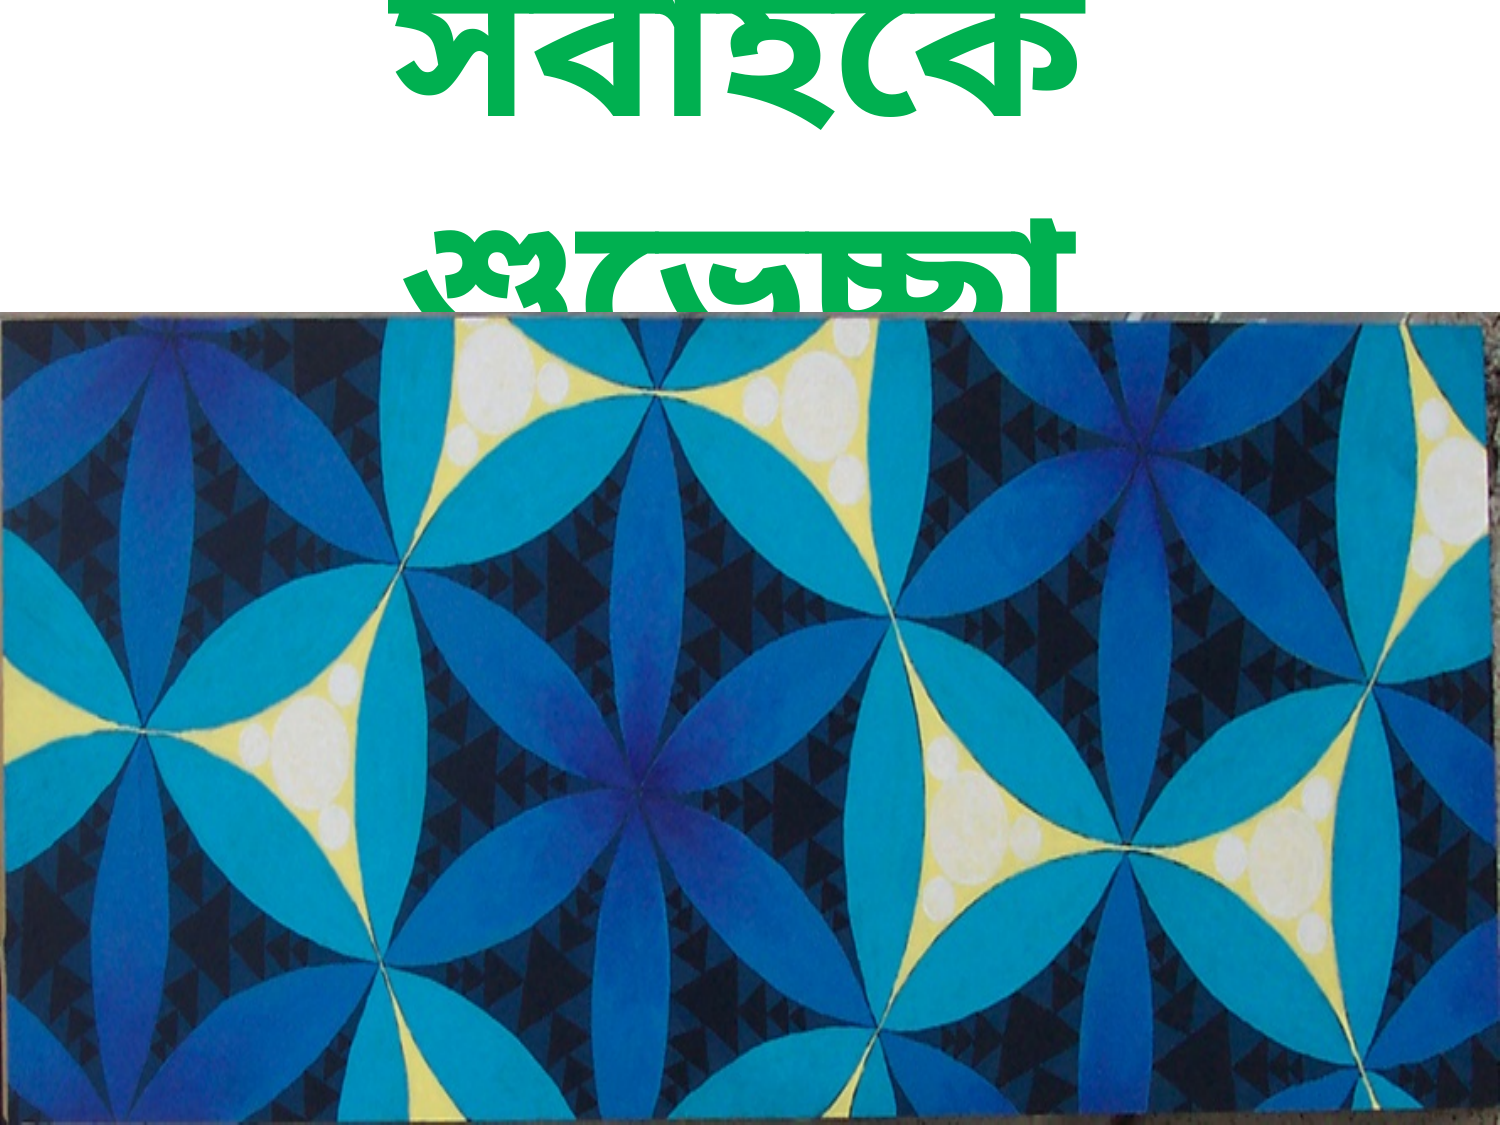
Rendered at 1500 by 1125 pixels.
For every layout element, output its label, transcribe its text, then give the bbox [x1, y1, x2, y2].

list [0, 312, 1500, 1125]
title সবাইকে শুভেচ্ছা [162, 62, 1313, 250]
